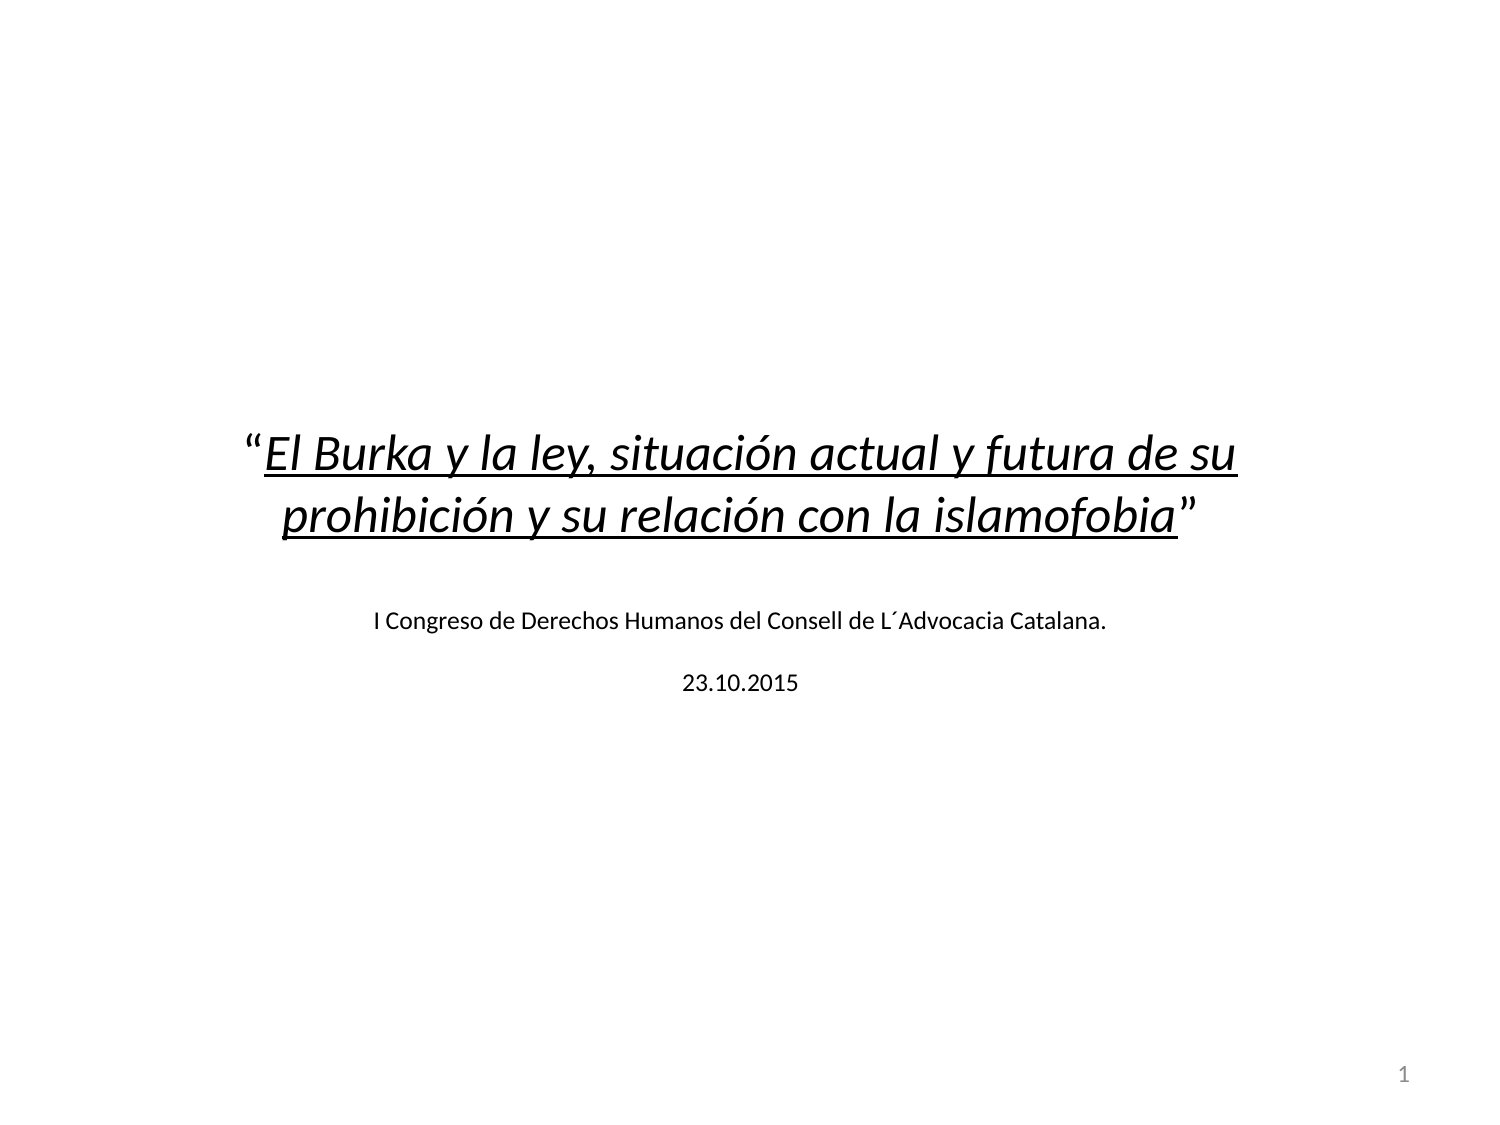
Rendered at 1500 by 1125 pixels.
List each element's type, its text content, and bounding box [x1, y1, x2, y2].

slide_number 1 [1074, 1042, 1425, 1103]
title “El Burka y la ley, situación actual y futura de su prohibición y su relación con la islamofobia” I Congreso de Derechos Humanos del Consell de L´Advocacia Catalana. 23.10.2015 [105, 410, 1376, 706]
